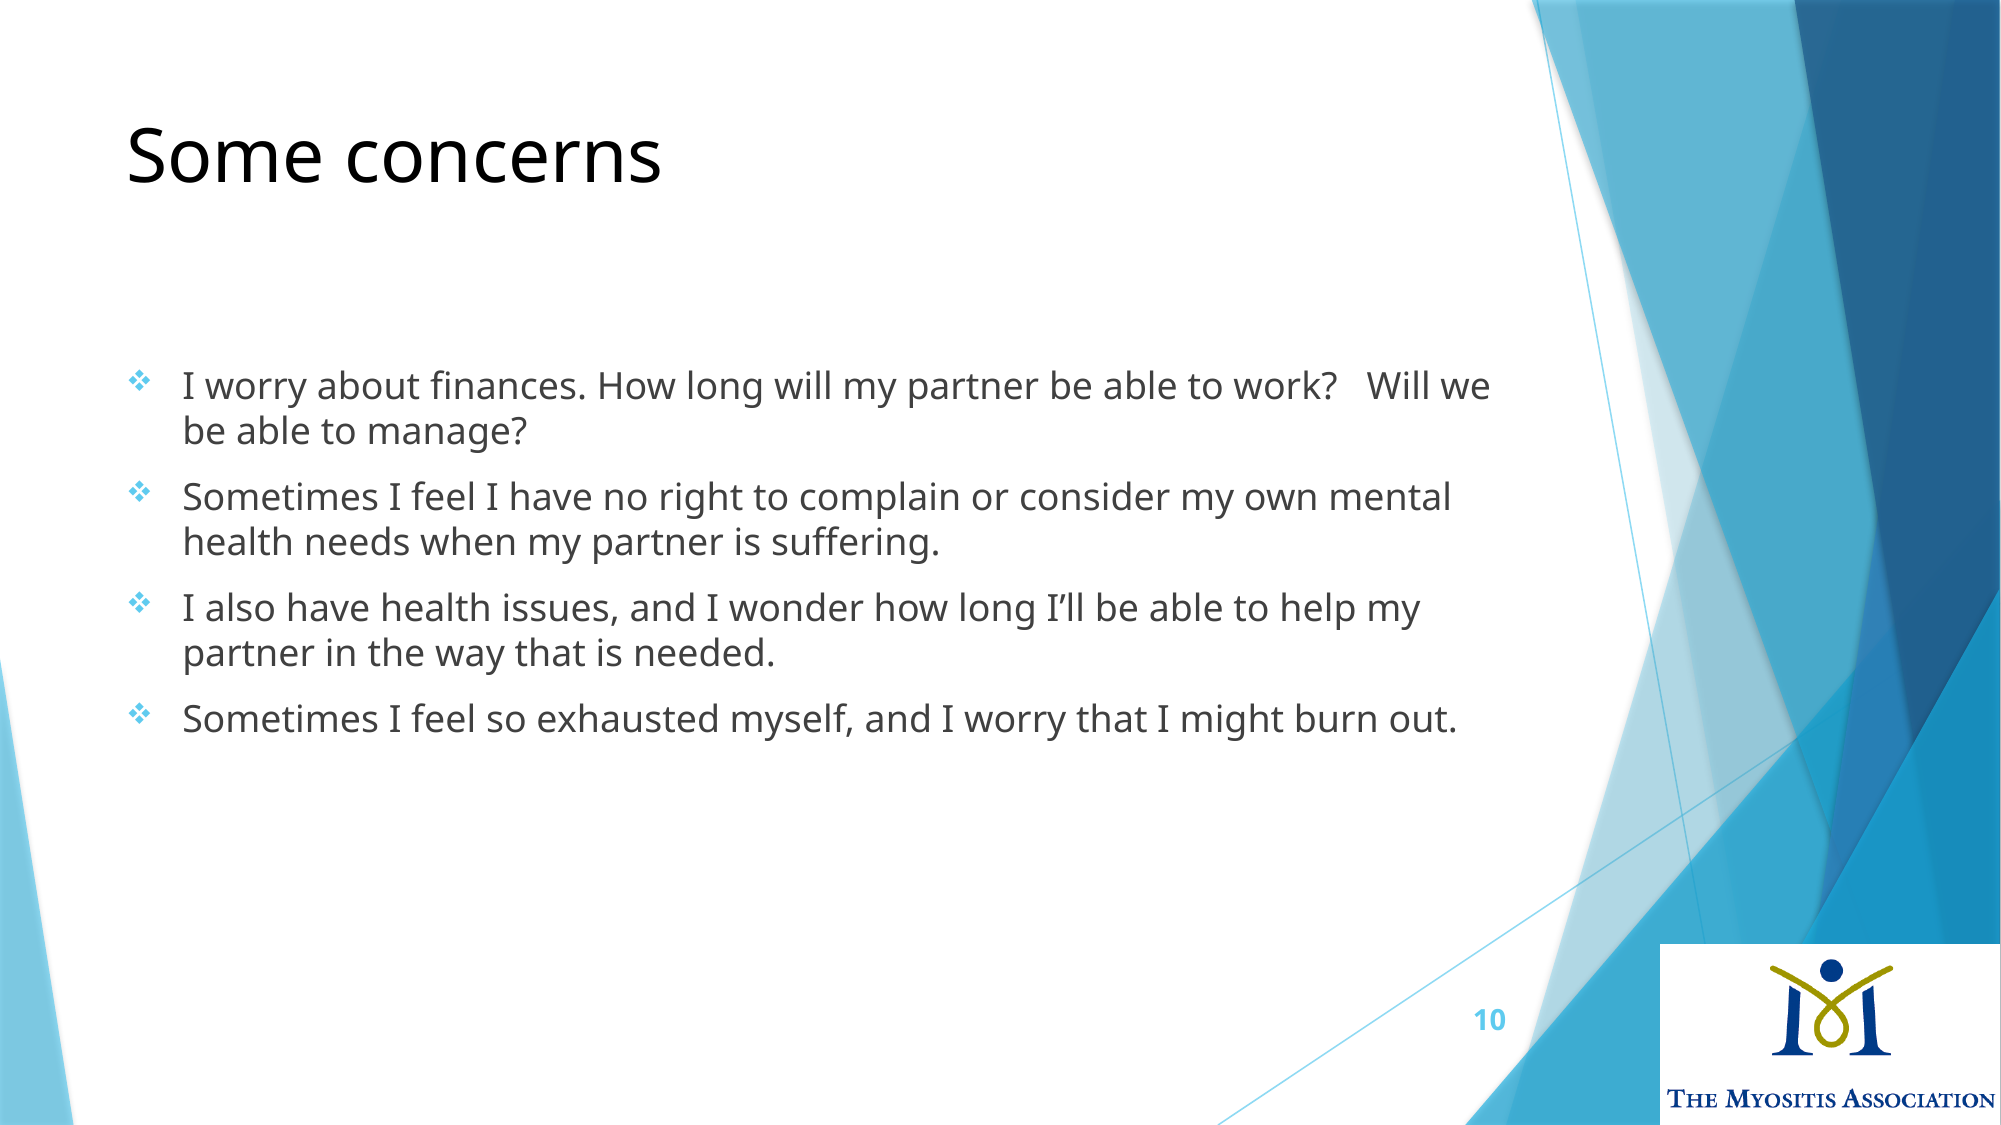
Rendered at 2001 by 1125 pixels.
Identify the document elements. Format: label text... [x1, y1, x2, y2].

picture [1660, 944, 2000, 1125]
list I worry about finances. How long will my partner be able to work? Will we be able to manage? Sometimes I feel I have no right to complain or consider my own mental health needs when my partner is suffering. I also have health issues, and I wonder how long I’ll be able to help my partner in the way that is needed. Sometimes I feel so exhausted myself, and I worry that I might burn out. [111, 354, 1522, 992]
slide_number 10 [1409, 991, 1522, 1051]
title Some concerns [111, 99, 1522, 317]
